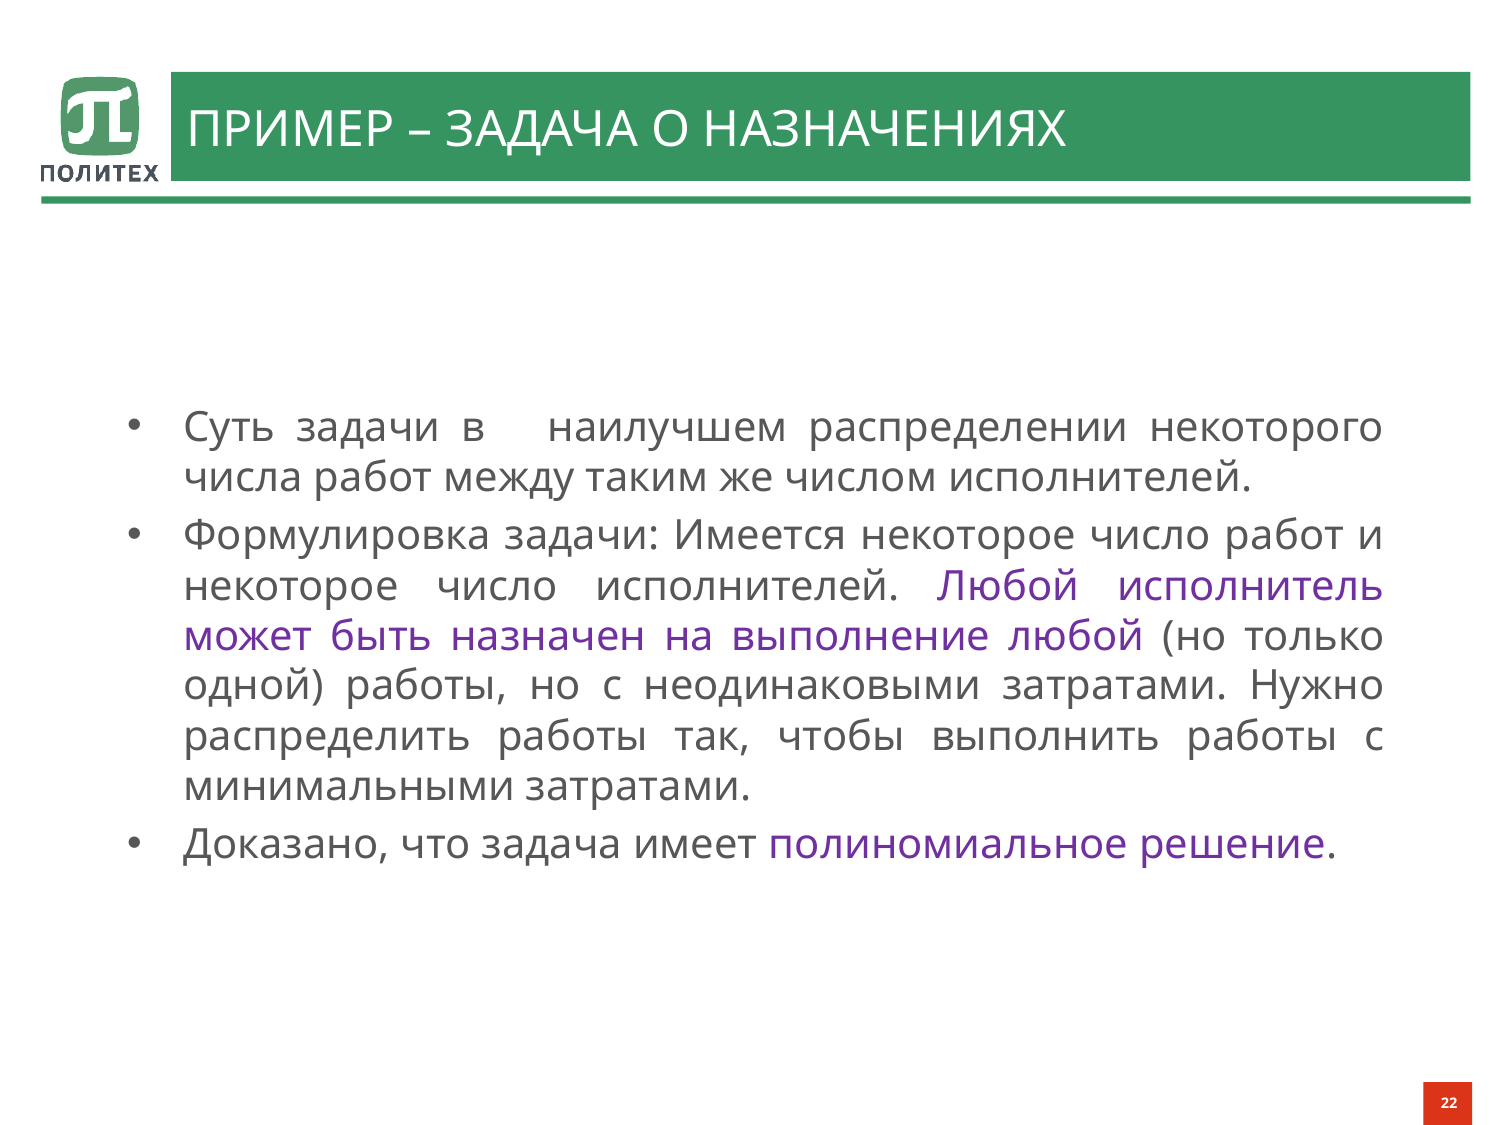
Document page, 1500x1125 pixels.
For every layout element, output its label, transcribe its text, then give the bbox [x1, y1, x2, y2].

title Пример – задача о назначениях [171, 71, 1471, 181]
slide_number 22 [1423, 1082, 1473, 1125]
list Суть задачи в наилучшем распределении некоторого числа работ между таким же числом исполнителей. Формулировка задачи: Имеется некоторое число работ и некоторое число исполнителей. Любой исполнитель может быть назначен на выполнение любой (но только одной) работы, но с неодинаковыми затратами. Нужно распределить работы так, чтобы выполнить работы с минимальными затратами. Доказано, что задача имеет полиномиальное решение. [112, 243, 1400, 1024]
picture [37, 70, 162, 184]
